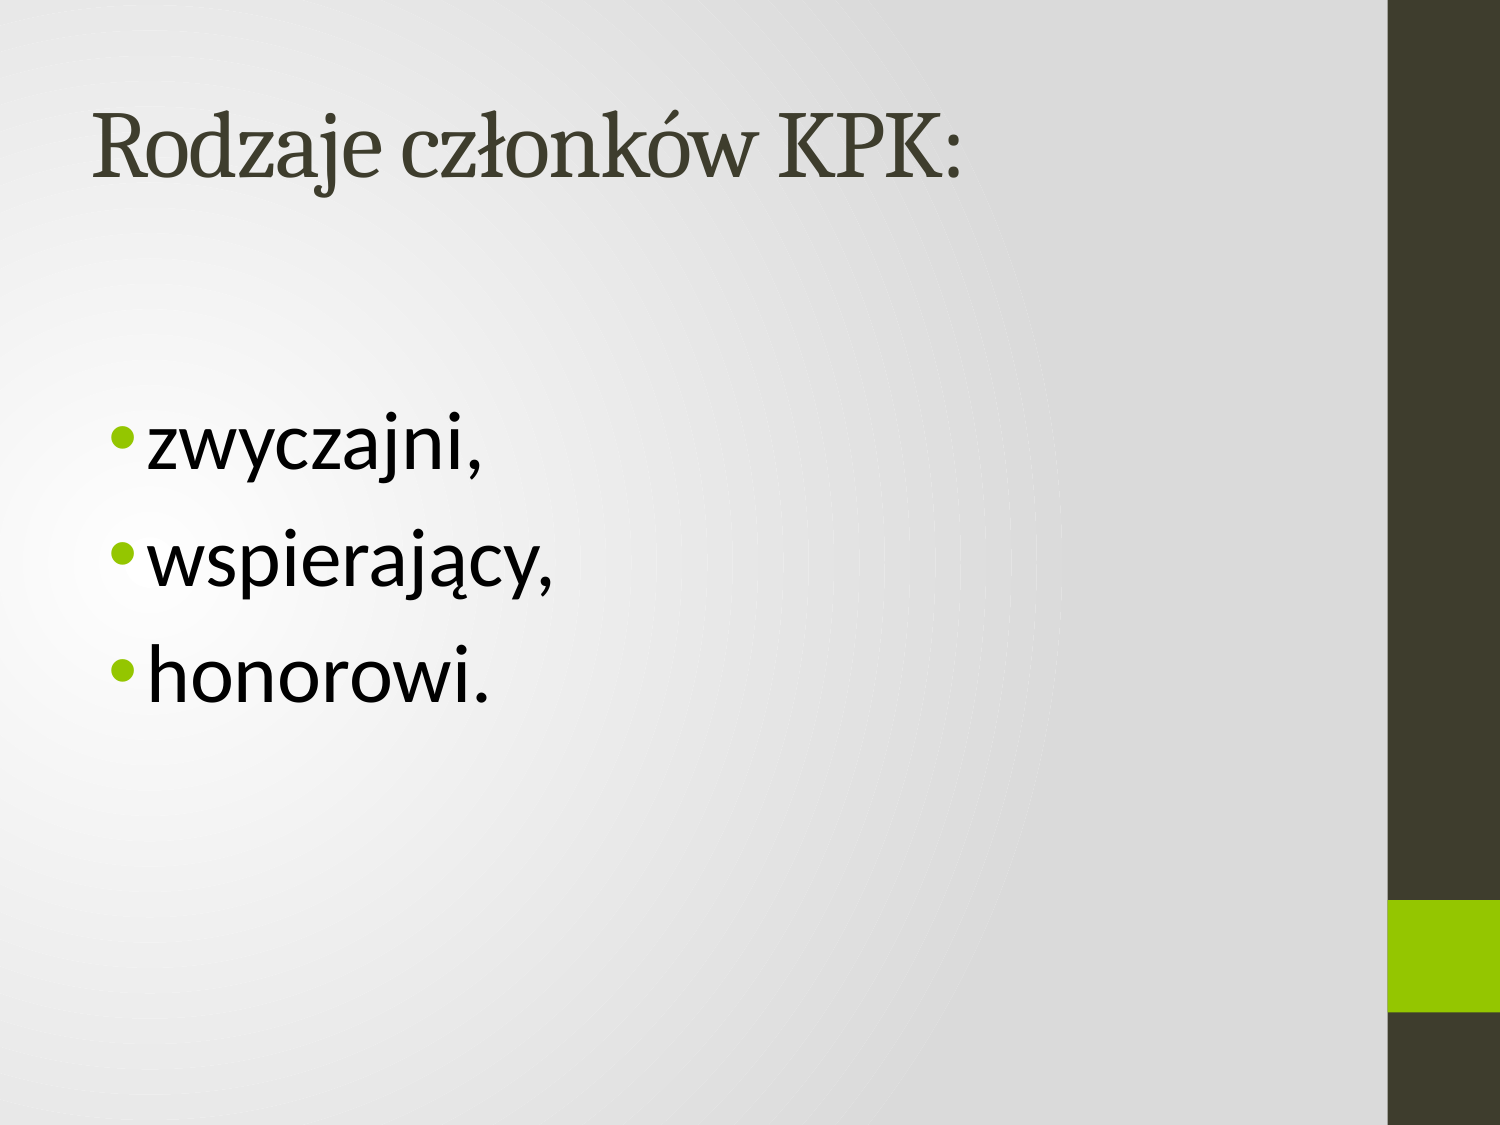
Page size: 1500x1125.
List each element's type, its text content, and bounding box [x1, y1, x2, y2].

title Rodzaje członków KPK: [75, 45, 1325, 233]
list zwyczajni, wspierający, honorowi. [75, 262, 1325, 1050]
